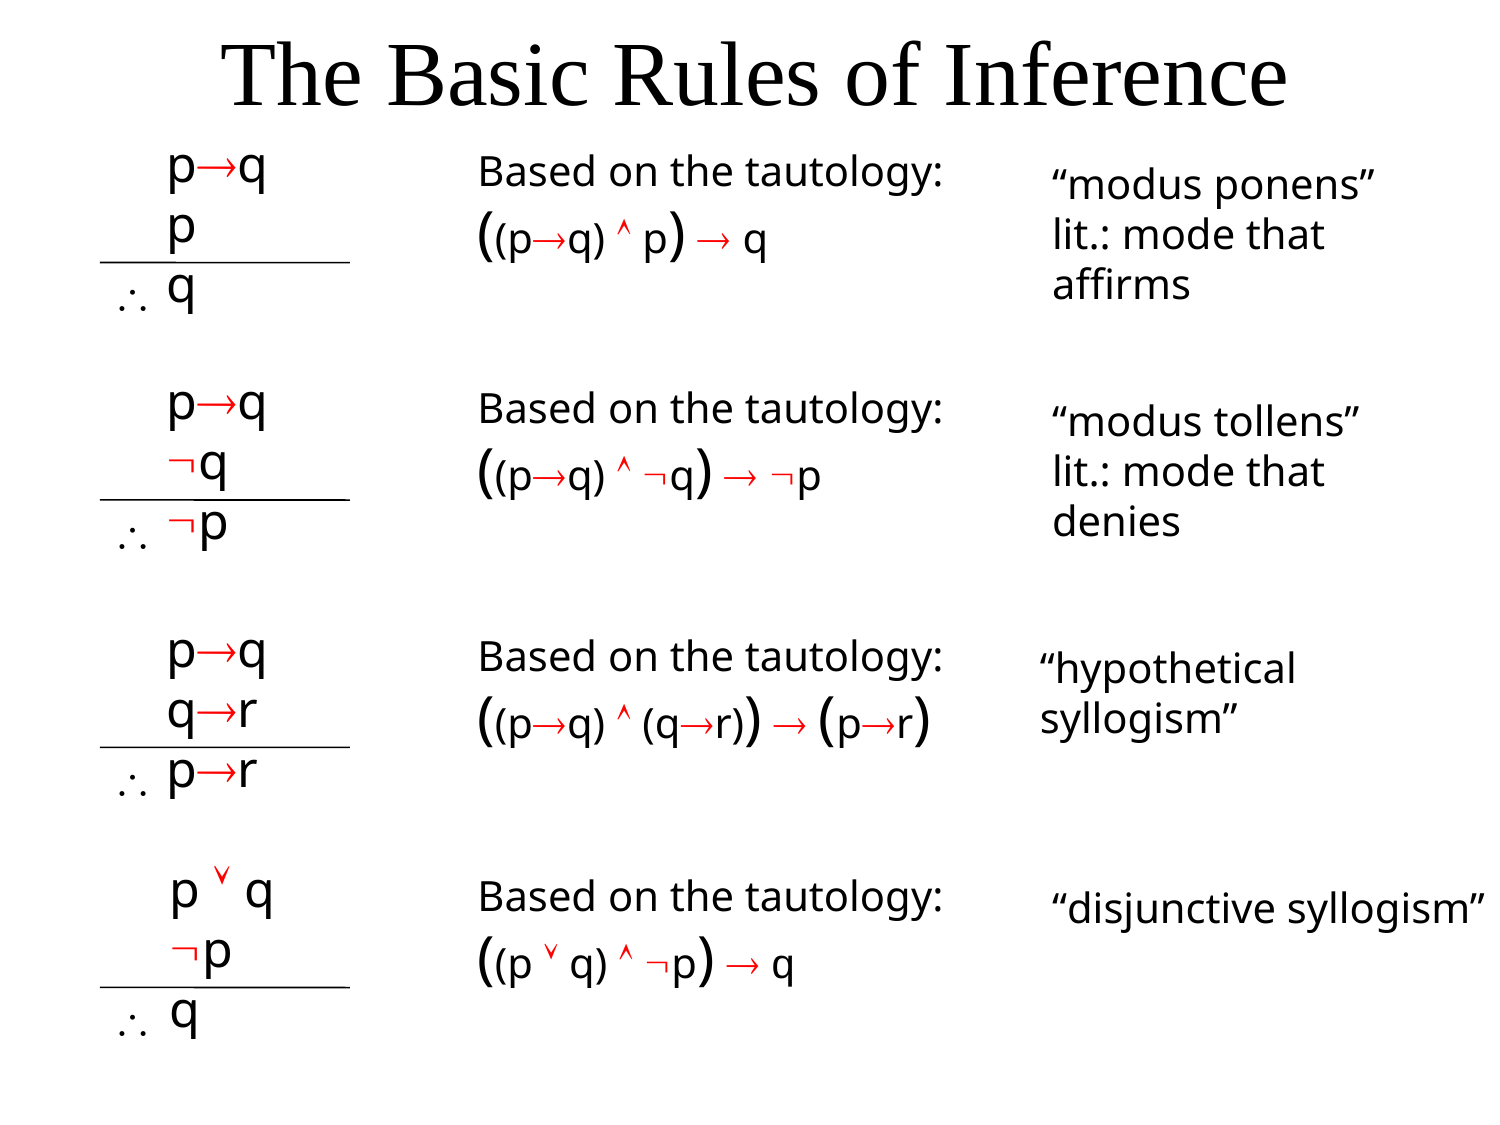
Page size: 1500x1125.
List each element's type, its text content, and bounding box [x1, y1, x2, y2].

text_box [99, 849, 1500, 1053]
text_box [99, 362, 1476, 566]
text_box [99, 609, 1500, 813]
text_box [99, 124, 1476, 328]
title The Basic Rules of Inference [37, 0, 1475, 138]
